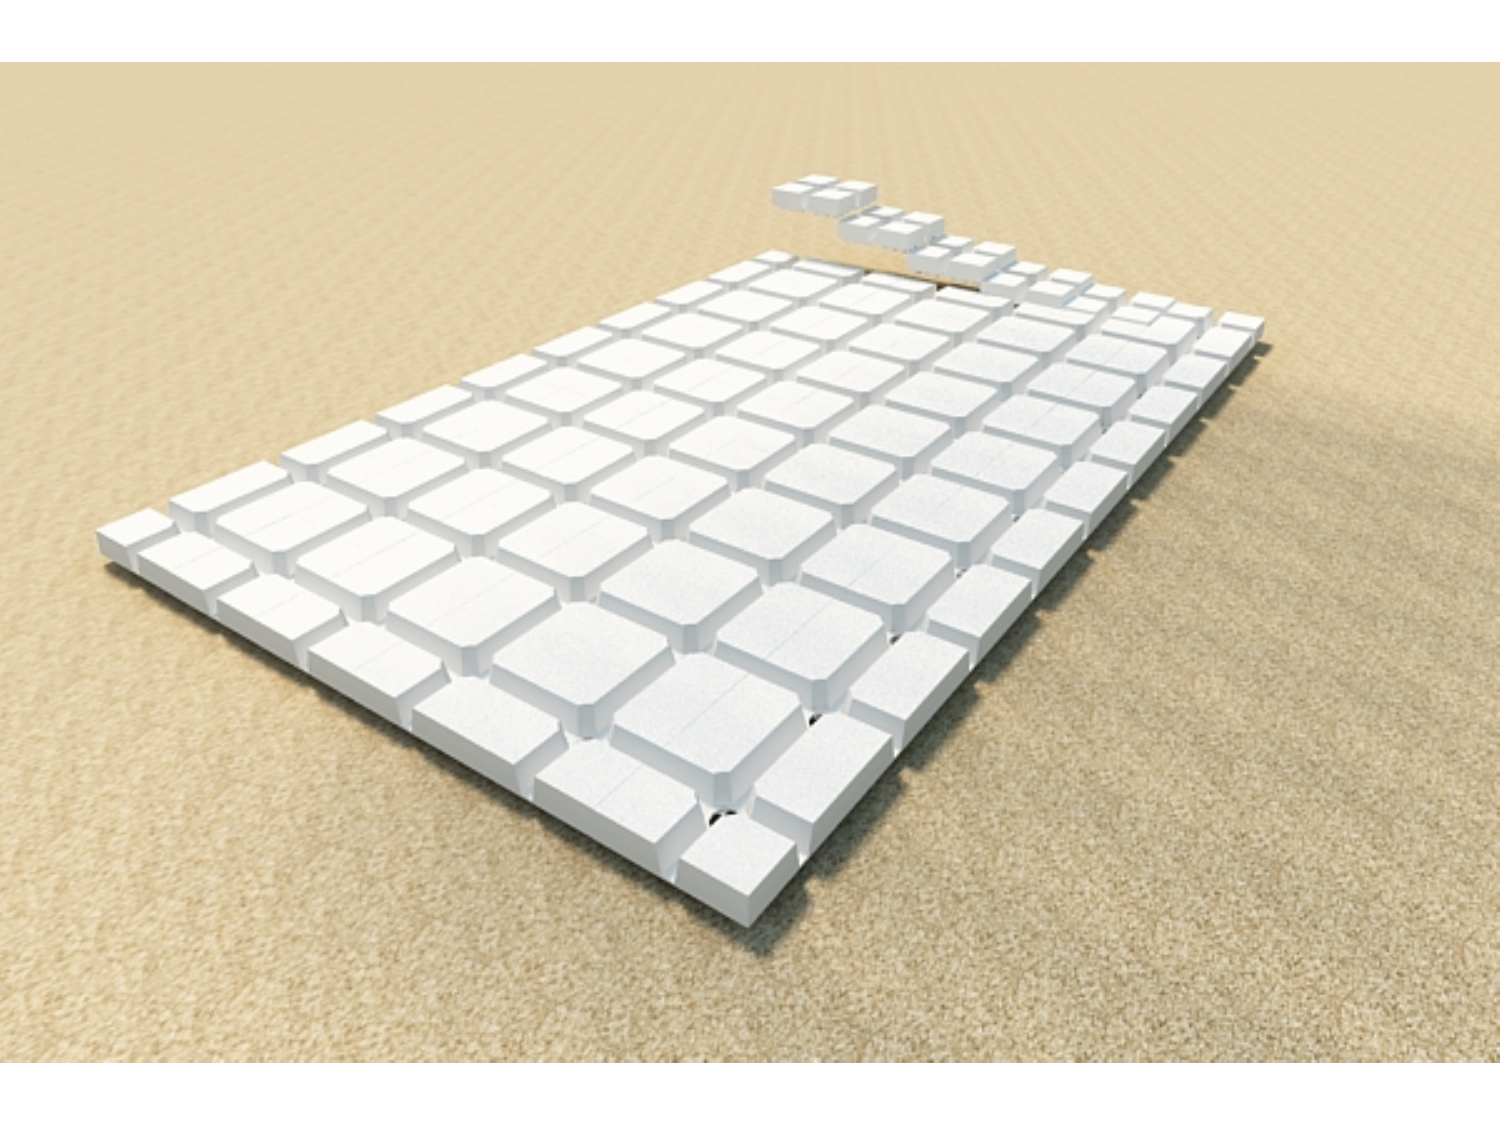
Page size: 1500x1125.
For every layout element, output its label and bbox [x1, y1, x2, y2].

picture [0, 62, 1500, 1063]
